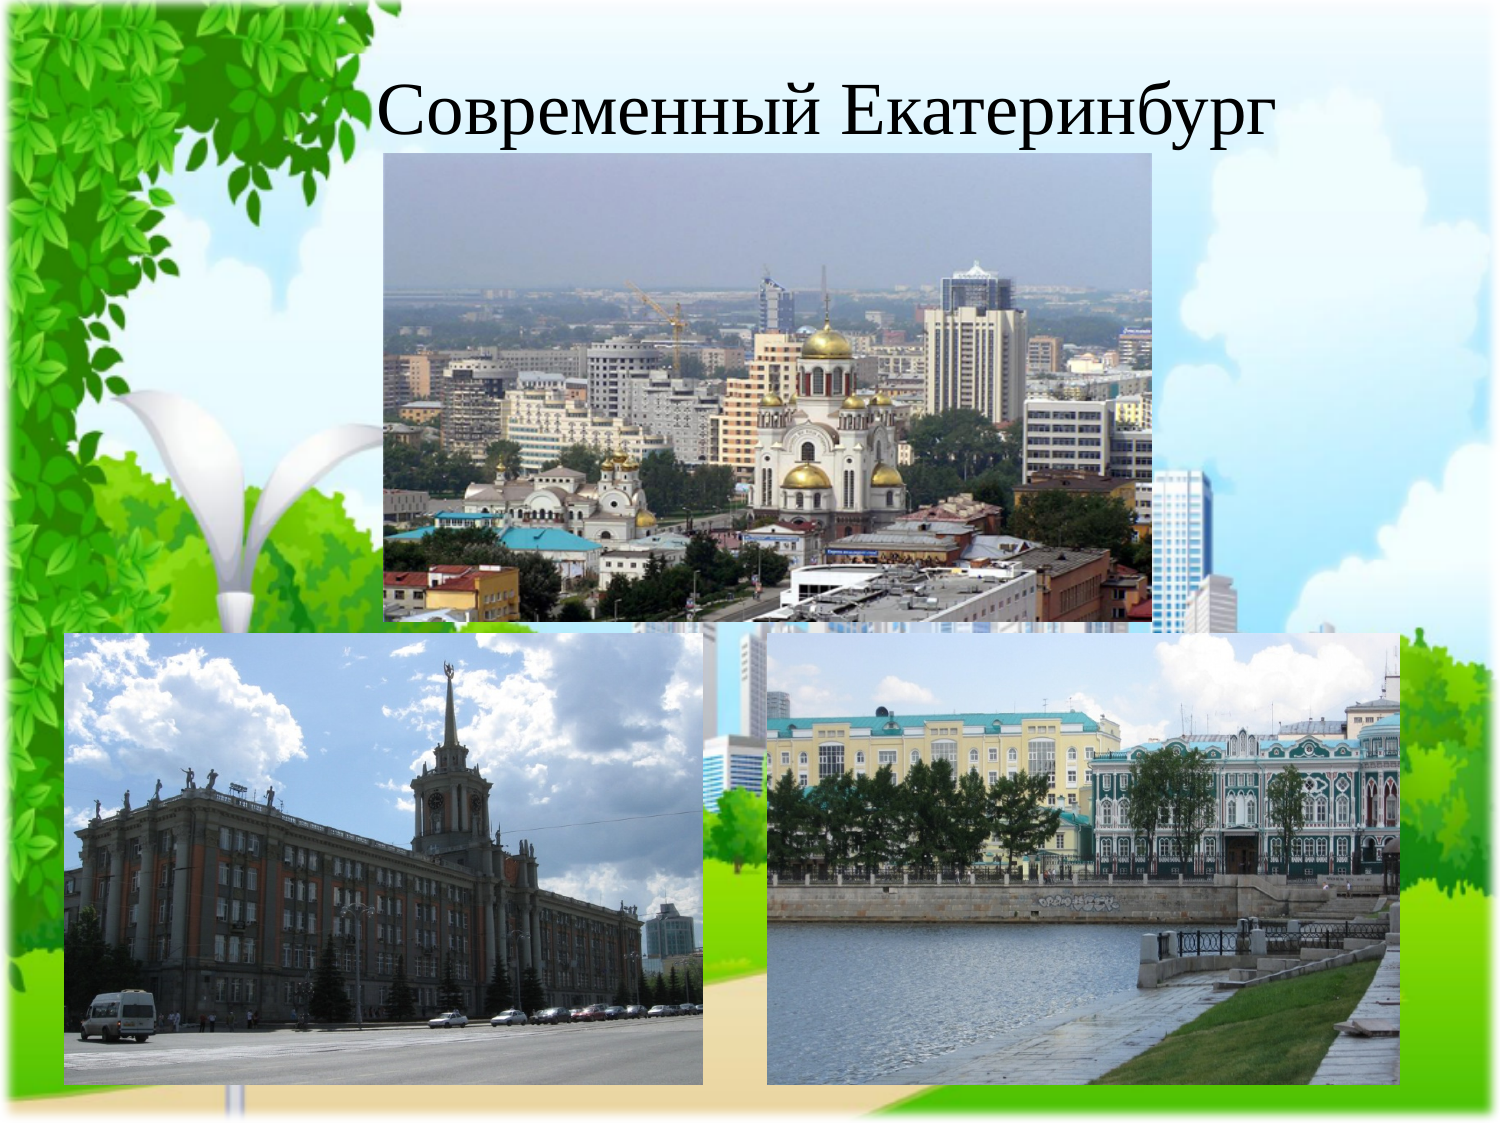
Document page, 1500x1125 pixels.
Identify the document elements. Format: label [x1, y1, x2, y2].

list [383, 152, 1152, 622]
picture [0, 0, 1500, 1125]
